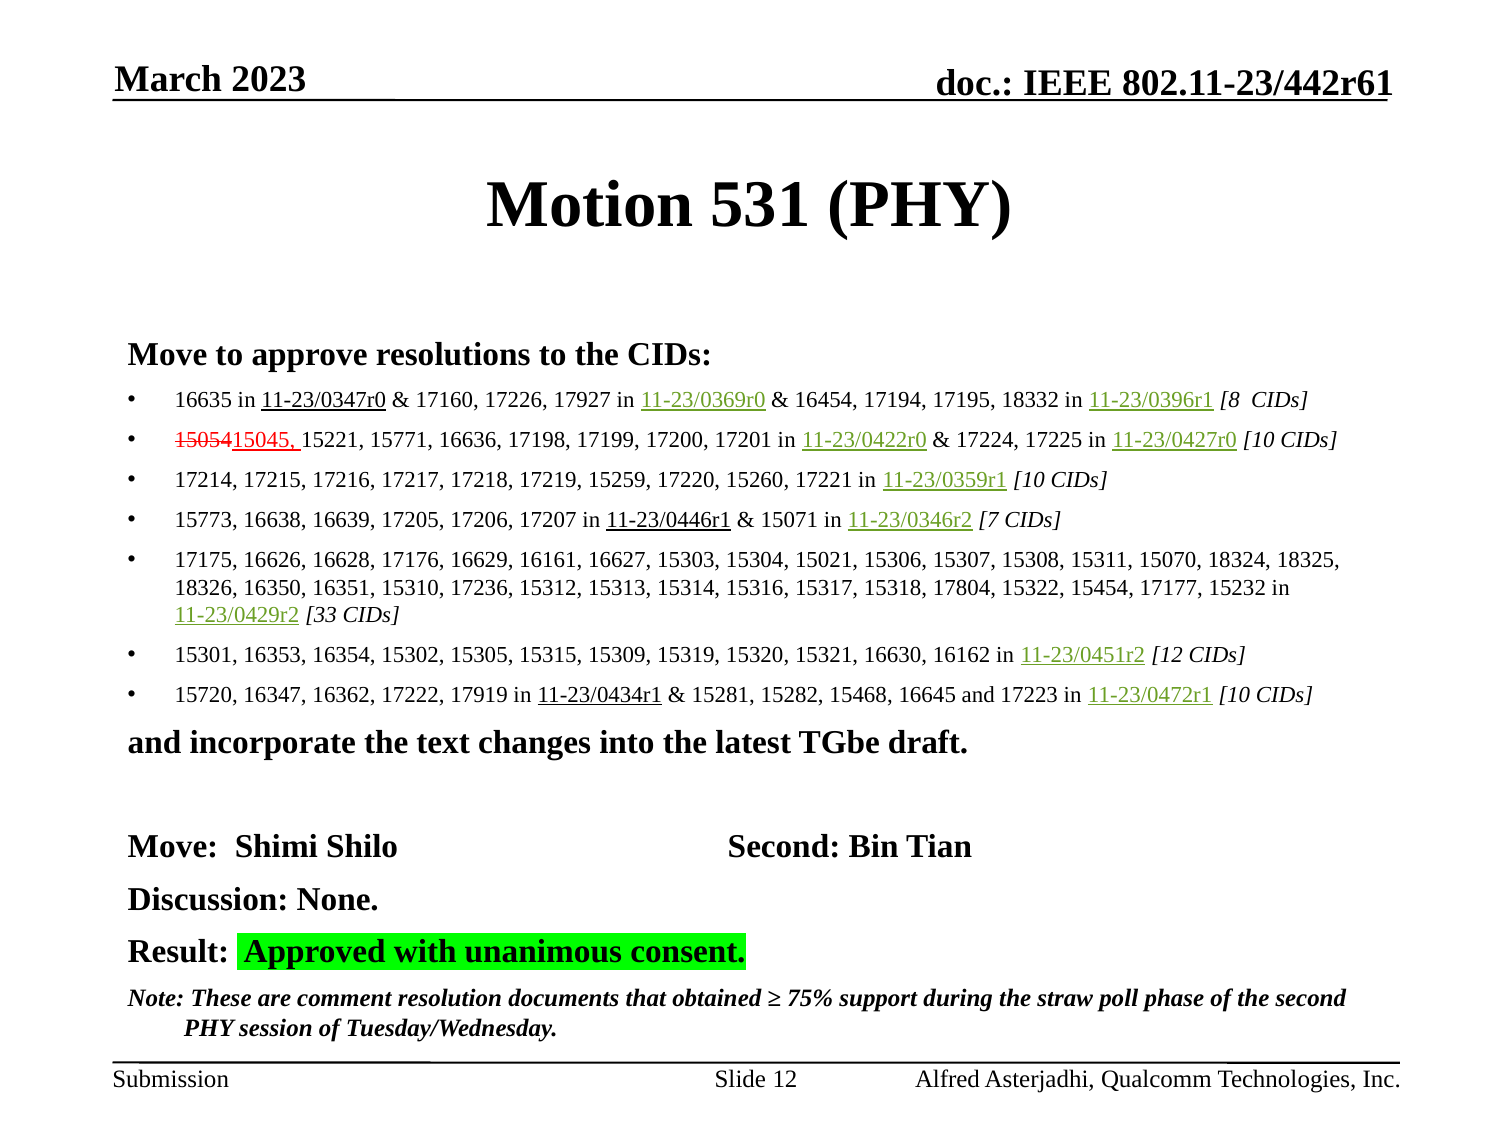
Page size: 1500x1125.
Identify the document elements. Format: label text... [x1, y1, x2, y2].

list Move to approve resolutions to the CIDs: 16635 in 11-23/0347r0 & 17160, 17226, 17927 in 11-23/0369r0 & 16454, 17194, 17195, 18332 in 11-23/0396r1 [8 CIDs] 1505415045, 15221, 15771, 16636, 17198, 17199, 17200, 17201 in 11-23/0422r0 & 17224, 17225 in 11-23/0427r0 [10 CIDs] 17214, 17215, 17216, 17217, 17218, 17219, 15259, 17220, 15260, 17221 in 11-23/0359r1 [10 CIDs] 15773, 16638, 16639, 17205, 17206, 17207 in 11-23/0446r1 & 15071 in 11-23/0346r2 [7 CIDs] 17175, 16626, 16628, 17176, 16629, 16161, 16627, 15303, 15304, 15021, 15306, 15307, 15308, 15311, 15070, 18324, 18325, 18326, 16350, 16351, 15310, 17236, 15312, 15313, 15314, 15316, 15317, 15318, 17804, 15322, 15454, 17177, 15232 in 11-23/0429r2 [33 CIDs] 15301, 16353, 16354, 15302, 15305, 15315, 15309, 15319, 15320, 15321, 16630, 16162 in 11-23/0451r2 [12 CIDs] 15720, 16347, 16362, 17222, 17919 in 11-23/0434r1 & 15281, 15282, 15468, 16645 and 17223 in 11-23/0472r1 [10 CIDs] and incorporate the text changes into the latest TGbe draft. Move: Shimi Shilo Second: Bin Tian Discussion: None. Result: Approved with unanimous consent. Note: These are comment resolution documents that obtained ≥ 75% support during the straw poll phase of the second PHY session of Tuesday/Wednesday. [112, 324, 1388, 1063]
footer Alfred Asterjadhi, Qualcomm Technologies, Inc. [878, 1061, 1402, 1093]
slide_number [114, 54, 423, 100]
slide_number Slide 12 [712, 1061, 800, 1123]
title Motion 531 (PHY) [112, 112, 1388, 288]
